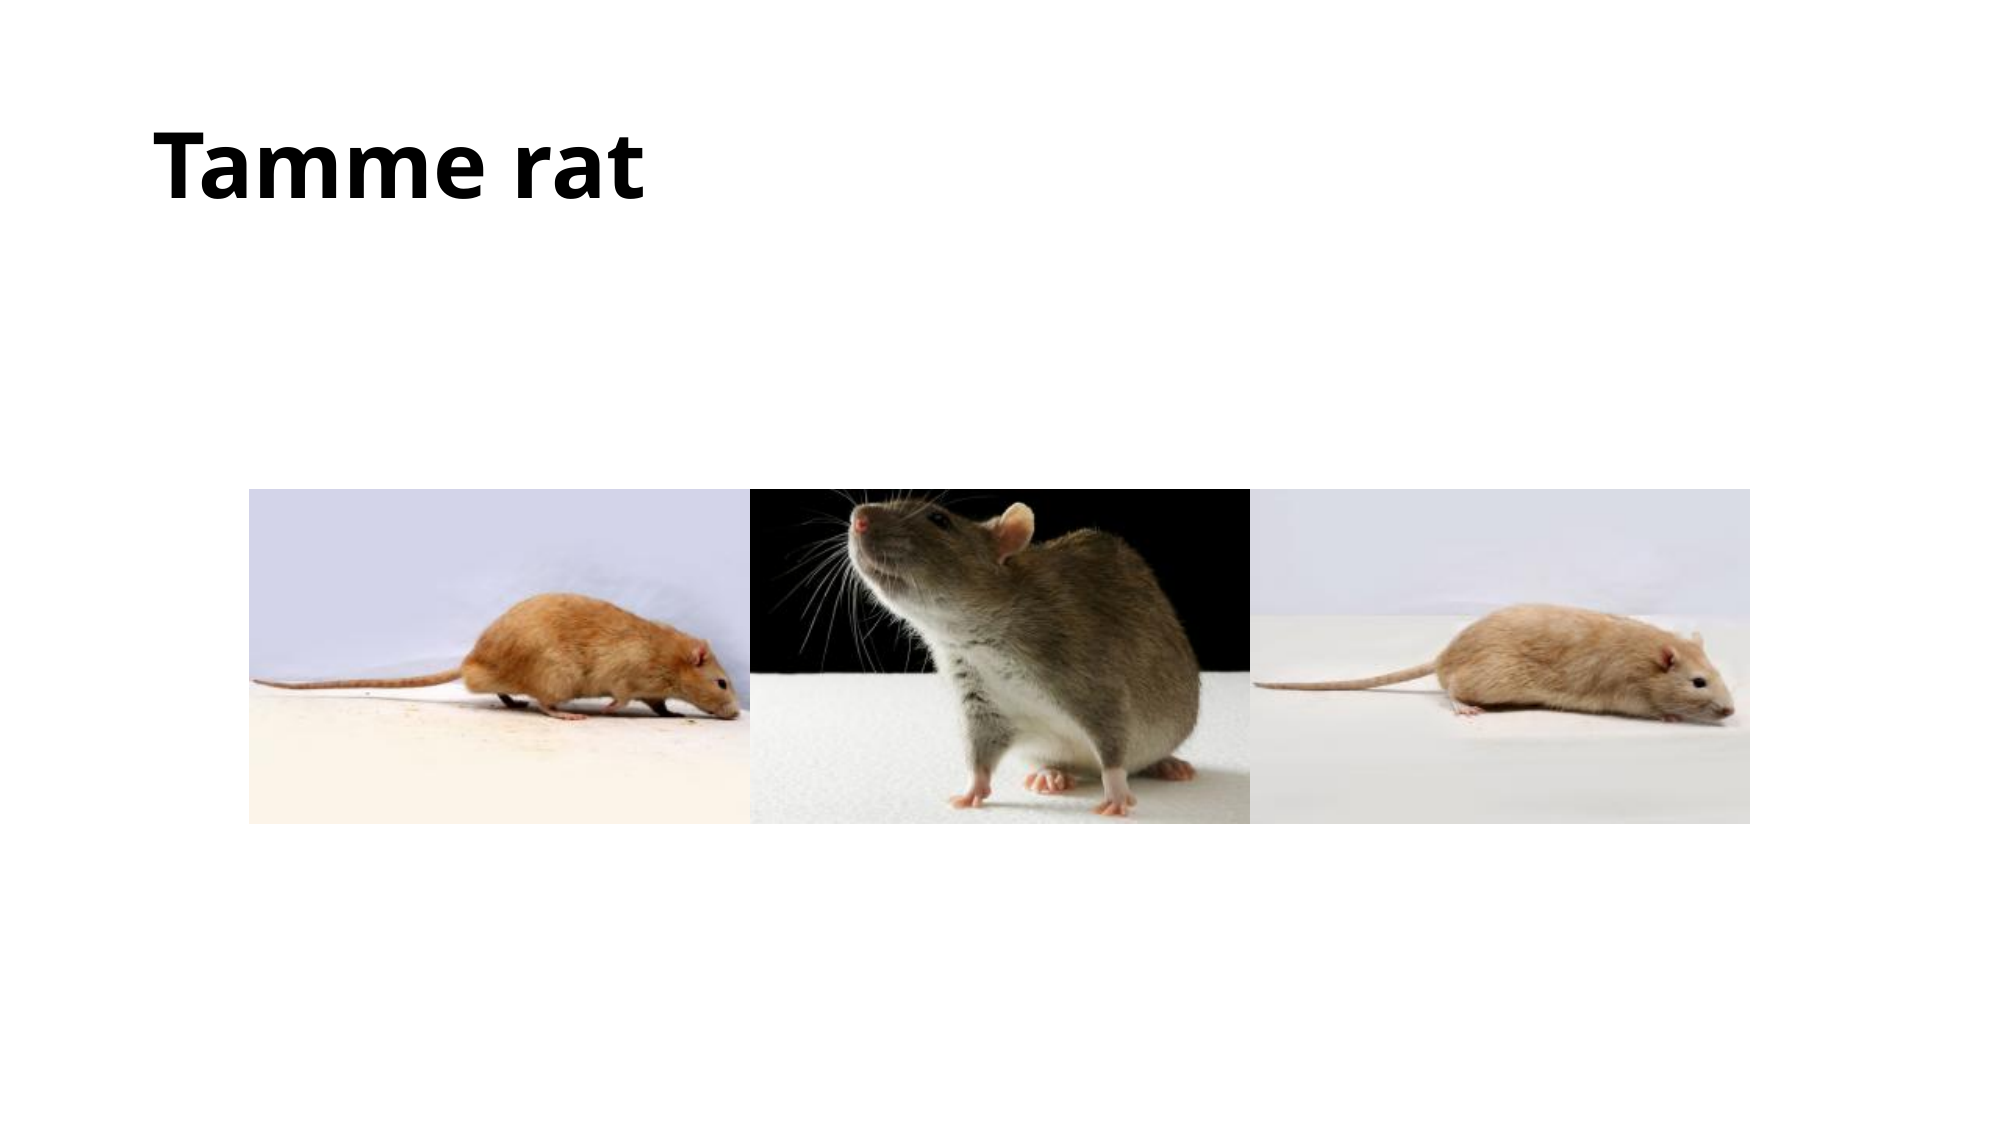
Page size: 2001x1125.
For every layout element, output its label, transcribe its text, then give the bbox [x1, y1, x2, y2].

picture [249, 489, 750, 824]
picture [1249, 489, 1751, 824]
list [750, 489, 1249, 824]
title Tamme rat [137, 59, 1863, 278]
